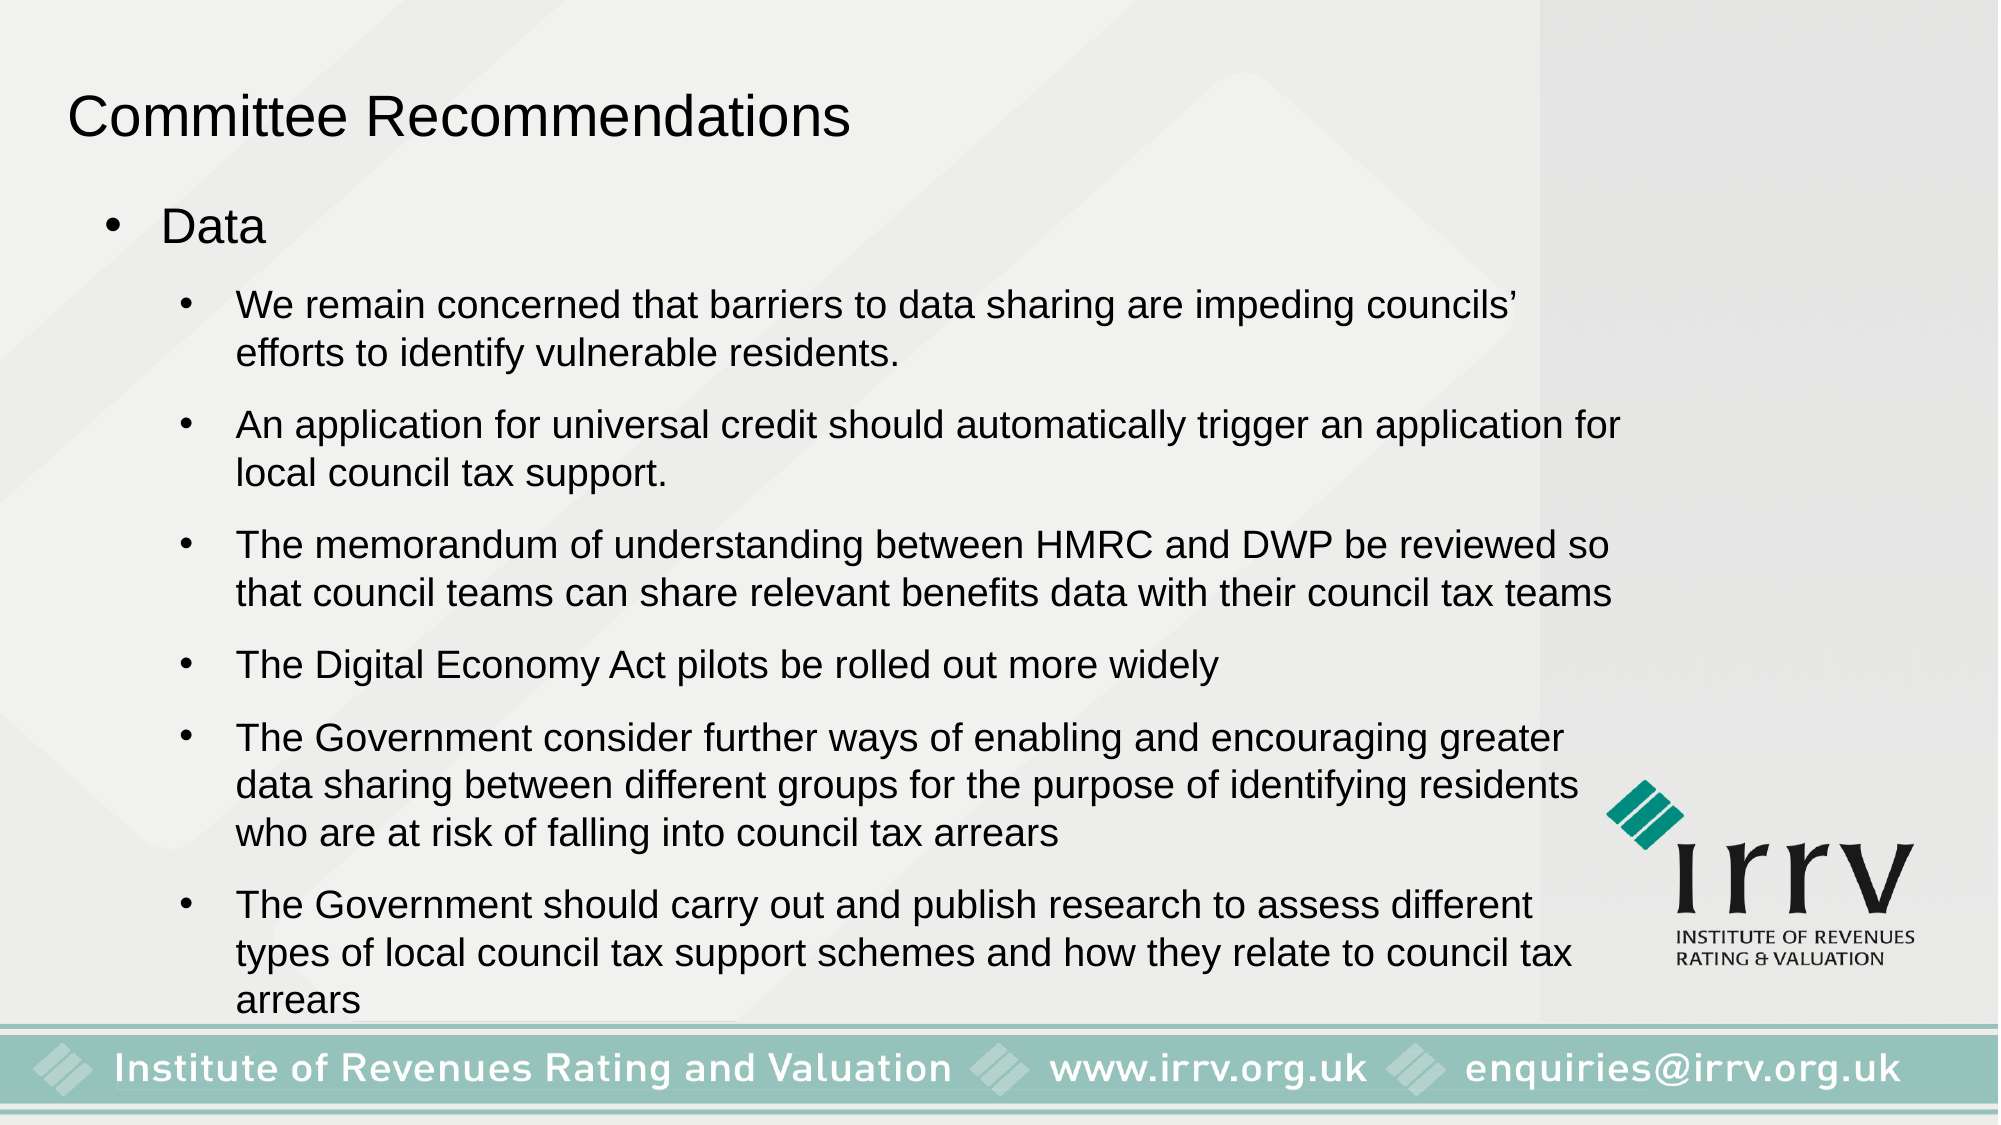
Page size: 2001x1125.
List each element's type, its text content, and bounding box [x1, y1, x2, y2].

text_box Committee Recommendations [53, 71, 1523, 156]
text_box Data We remain concerned that barriers to data sharing are impeding councils’ efforts to identify vulnerable residents. An application for universal credit should automatically trigger an application for local council tax support. The memorandum of understanding between HMRC and DWP be reviewed so that council teams can share relevant benefits data with their council tax teams The Digital Economy Act pilots be rolled out more widely The Government consider further ways of enabling and encouraging greater data sharing between different groups for the purpose of identifying residents who are at risk of falling into council tax arrears The Government should carry out and publish research to assess different types of local council tax support schemes and how they relate to council tax arrears [89, 186, 1645, 1029]
picture [0, 0, 1998, 1125]
